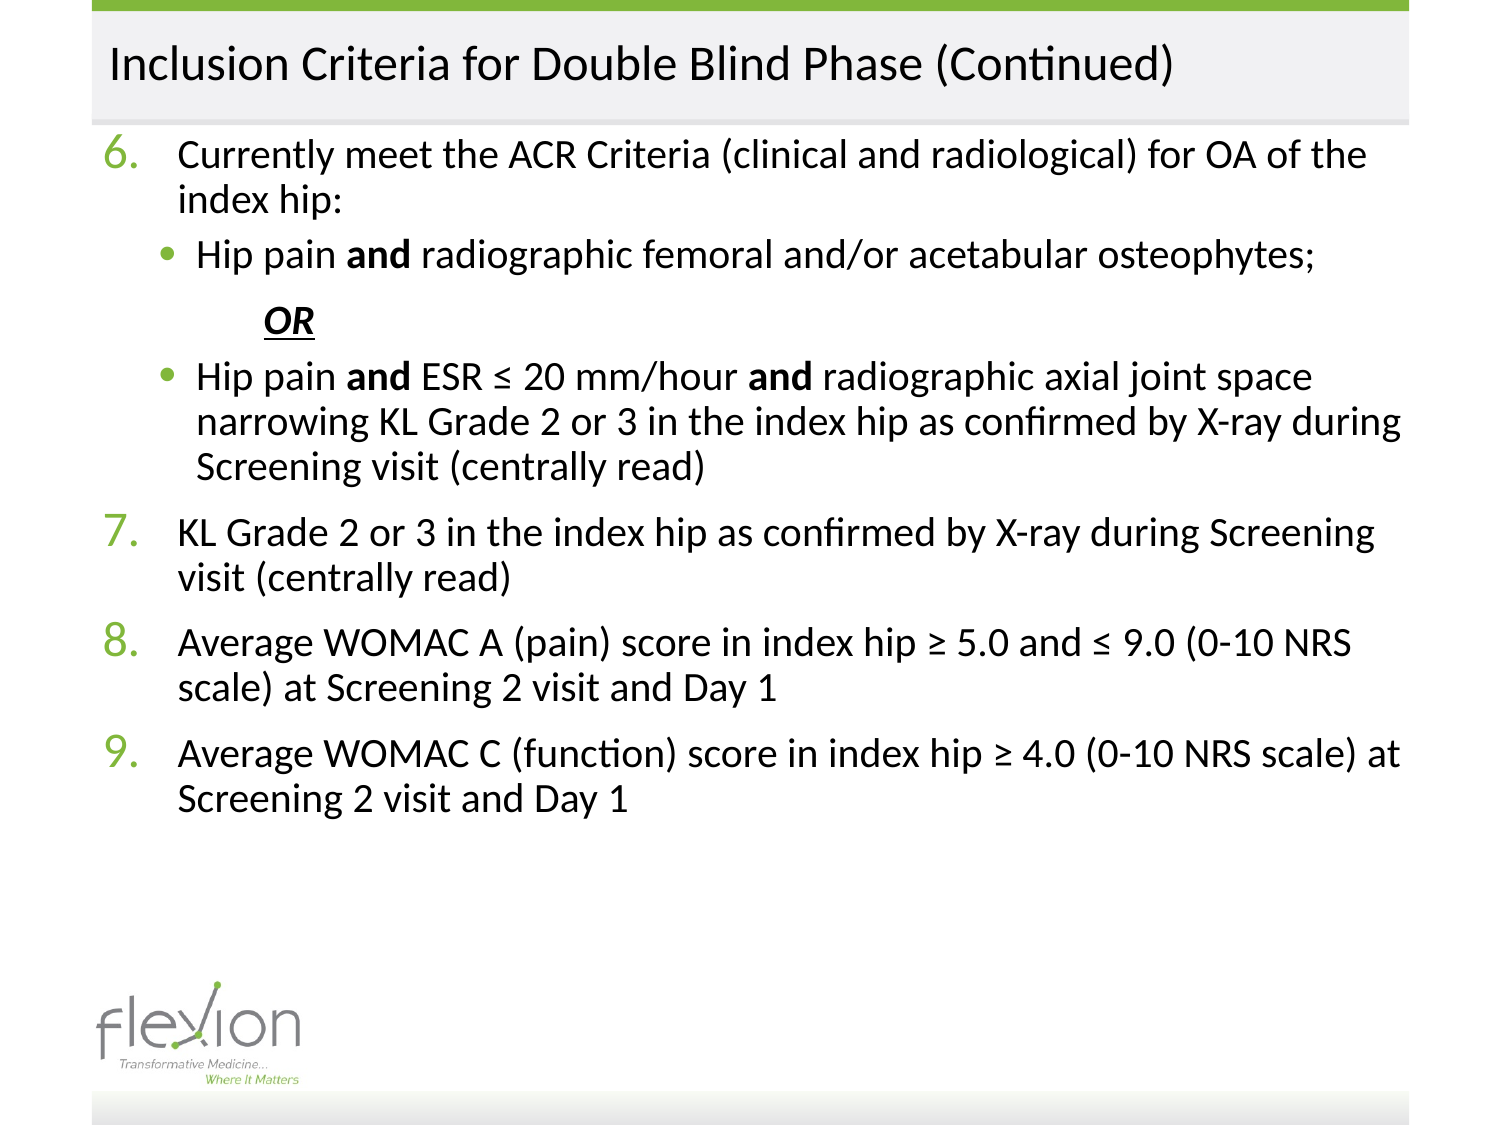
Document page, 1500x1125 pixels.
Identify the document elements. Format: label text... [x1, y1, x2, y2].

list Currently meet the ACR Criteria (clinical and radiological) for OA of the index hip: Hip pain and radiographic femoral and/or acetabular osteophytes; OR Hip pain and ESR ≤ 20 mm/hour and radiographic axial joint space narrowing KL Grade 2 or 3 in the index hip as confirmed by X-ray during Screening visit (centrally read) KL Grade 2 or 3 in the index hip as confirmed by X-ray during Screening visit (centrally read) Average WOMAC A (pain) score in index hip ≥ 5.0 and ≤ 9.0 (0-10 NRS scale) at Screening 2 visit and Day 1 Average WOMAC C (function) score in index hip ≥ 4.0 (0-10 NRS scale) at Screening 2 visit and Day 1 [87, 125, 1425, 1013]
picture [91, 1013, 308, 1088]
title Inclusion Criteria for Double Blind Phase (Continued) [93, 10, 1407, 125]
